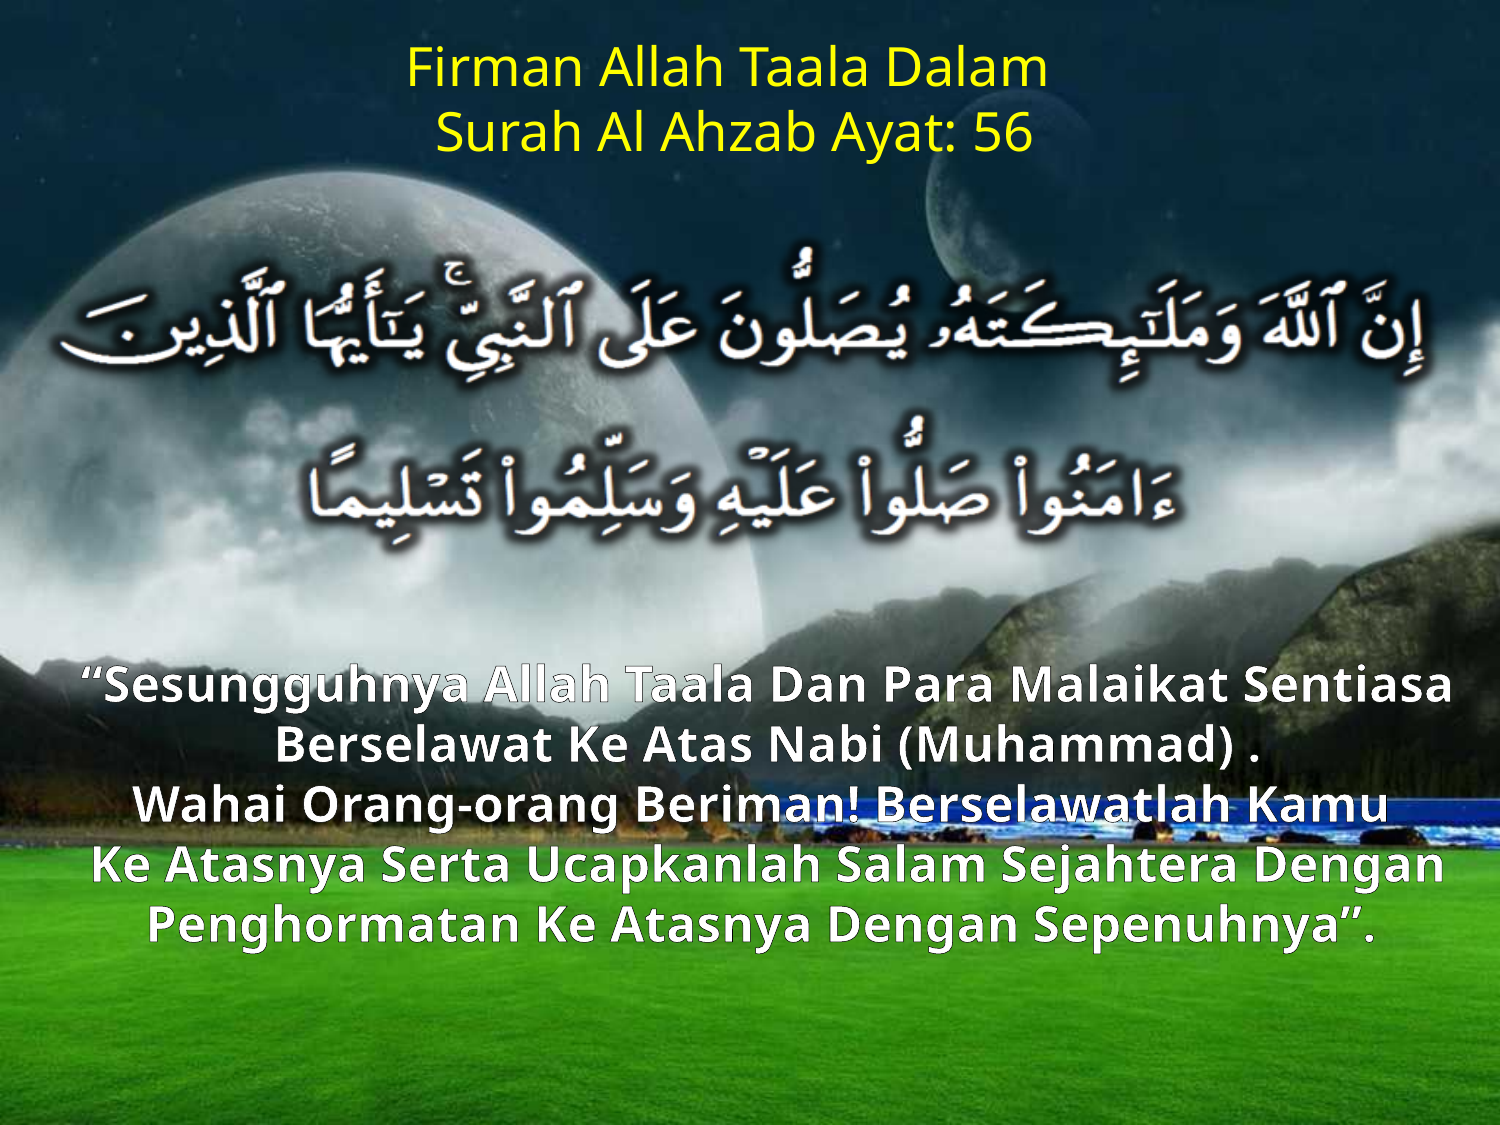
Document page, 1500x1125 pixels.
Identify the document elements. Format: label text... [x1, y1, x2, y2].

picture [0, 0, 1500, 1125]
text_box “Sesungguhnya Allah Taala Dan Para Malaikat Sentiasa Berselawat Ke Atas Nabi (Muhammad) . Wahai Orang-orang Beriman! Berselawatlah Kamu Ke Atasnya Serta Ucapkanlah Salam Sejahtera Dengan Penghormatan Ke Atasnya Dengan Sepenuhnya”. [35, 644, 1500, 960]
text_box Firman Allah Taala Dalam Surah Al Ahzab Ayat: 56 [28, 24, 1442, 170]
